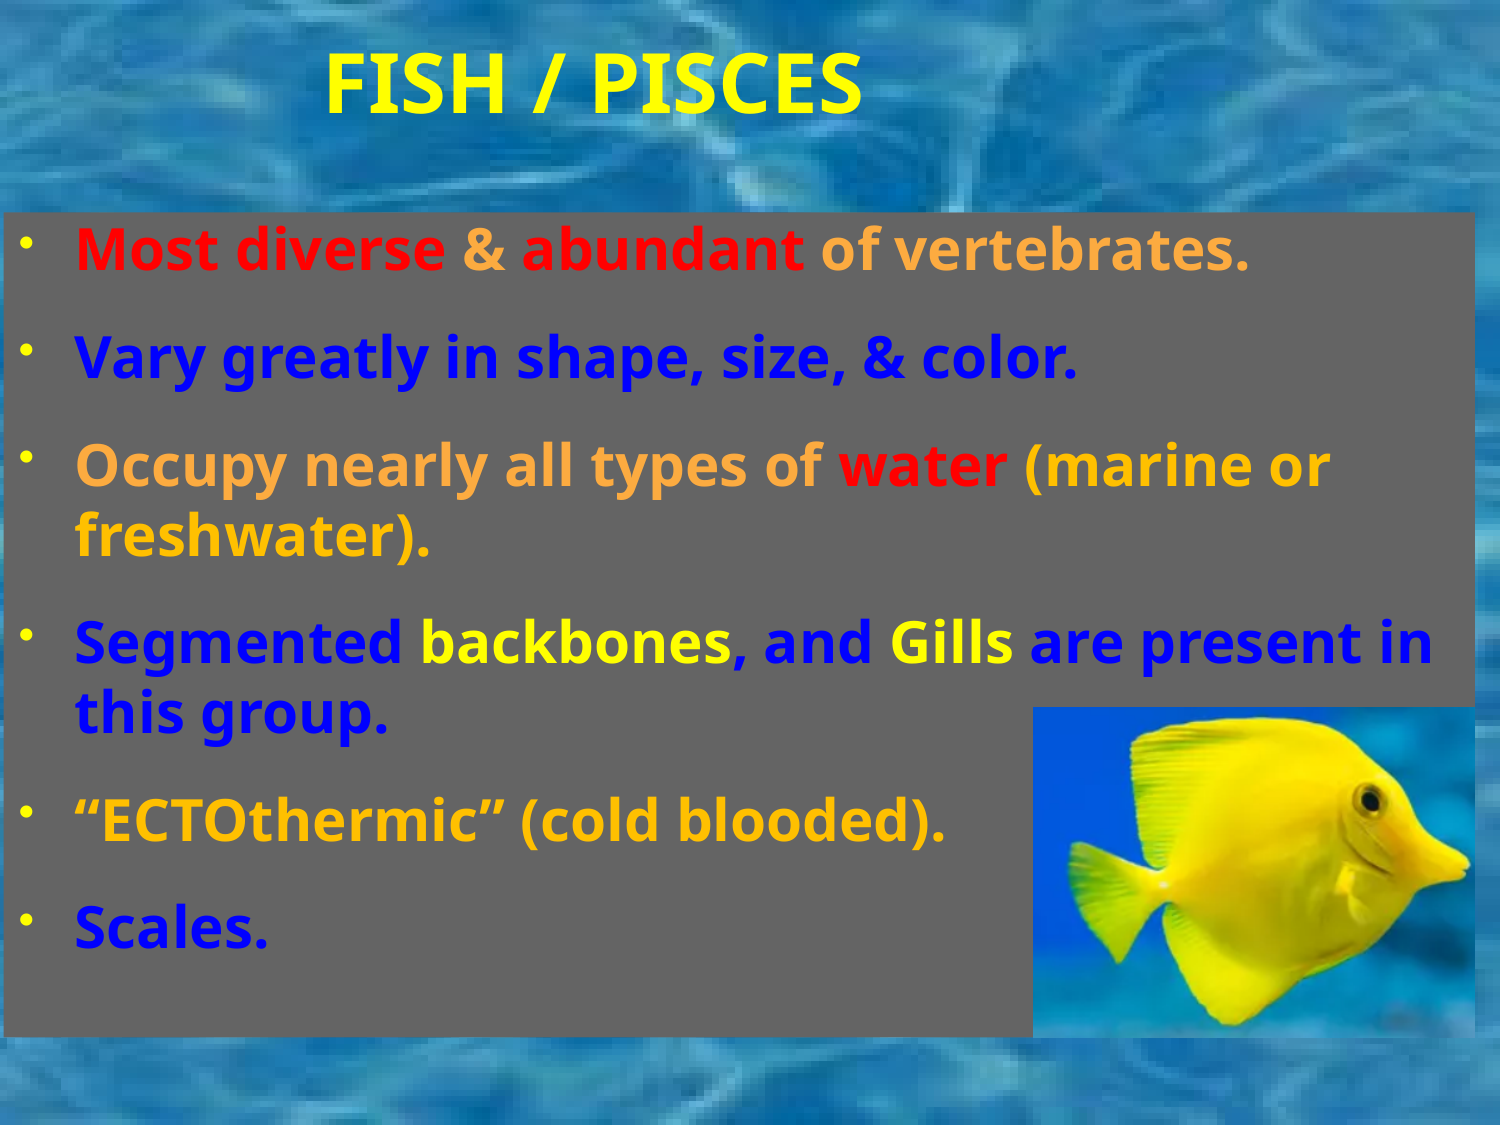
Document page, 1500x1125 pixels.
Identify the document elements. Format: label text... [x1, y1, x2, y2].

picture [0, 0, 1500, 1125]
list Most diverse & abundant of vertebrates. Vary greatly in shape, size, & color. Occupy nearly all types of water (marine or freshwater). Segmented backbones, and Gills are present in this group. “ECTOthermic” (cold blooded). Scales. [3, 212, 1475, 1038]
title FISH / PISCES [150, 37, 1038, 138]
